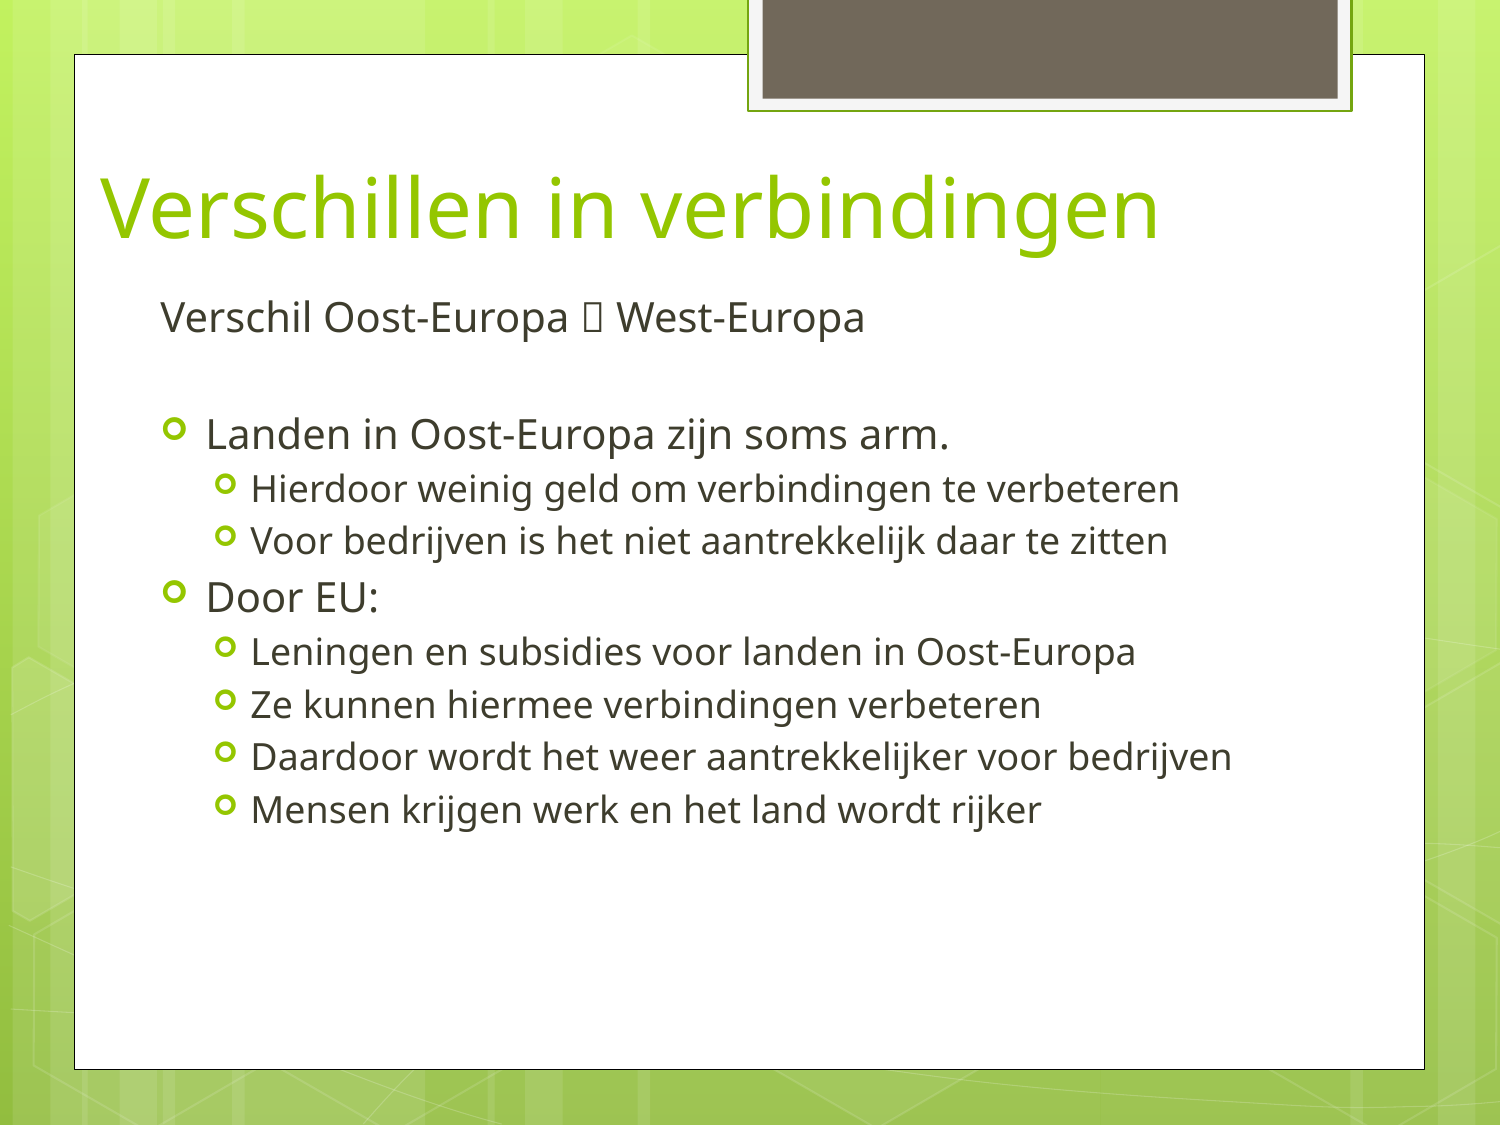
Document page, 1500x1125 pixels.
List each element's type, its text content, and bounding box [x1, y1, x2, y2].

title Verschillen in verbindingen [85, 74, 1413, 263]
list Verschil Oost-Europa  West-Europa Landen in Oost-Europa zijn soms arm. Hierdoor weinig geld om verbindingen te verbeteren Voor bedrijven is het niet aantrekkelijk daar te zitten Door EU: Leningen en subsidies voor landen in Oost-Europa Ze kunnen hiermee verbindingen verbeteren Daardoor wordt het weer aantrekkelijker voor bedrijven Mensen krijgen werk en het land wordt rijker [85, 283, 1413, 1045]
